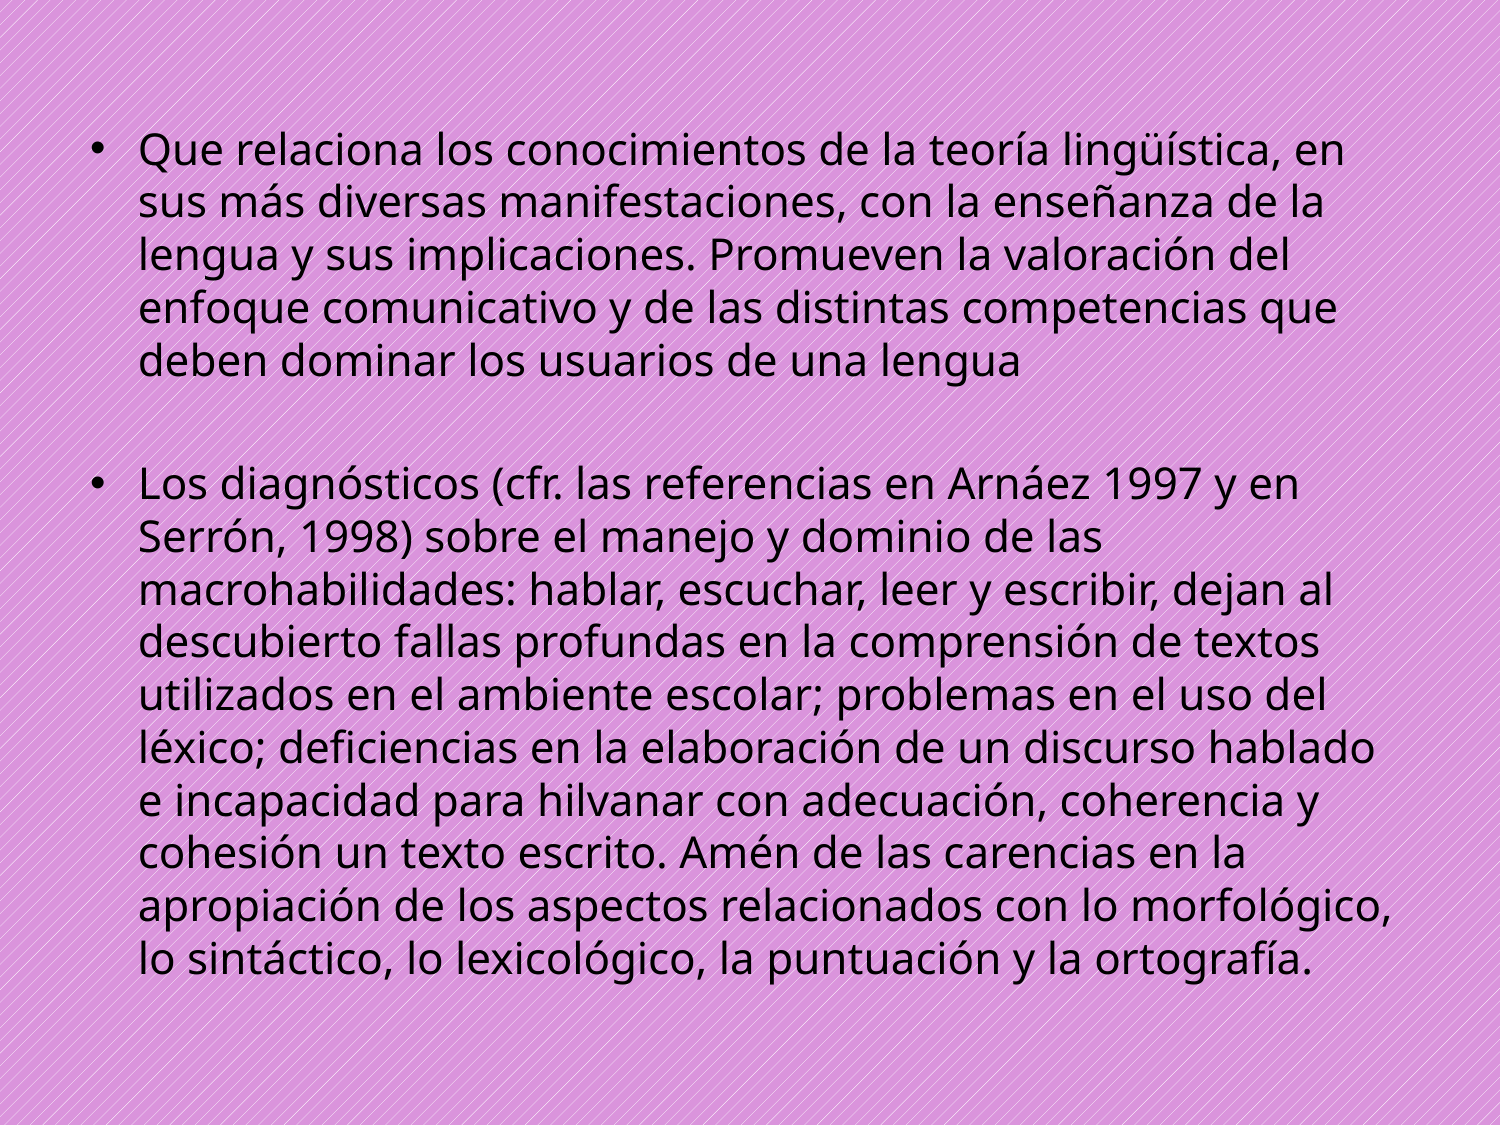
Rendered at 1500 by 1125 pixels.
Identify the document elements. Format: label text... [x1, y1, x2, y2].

list Que relaciona los conocimientos de la teoría lingüística, en sus más diversas manifestaciones, con la enseñanza de la lengua y sus implicaciones. Promueven la valoración del enfoque comunicativo y de las distintas competencias que deben dominar los usuarios de una lengua Los diagnósticos (cfr. las referencias en Arnáez 1997 y en Serrón, 1998) sobre el manejo y dominio de las macrohabilidades: hablar, escuchar, leer y escribir, dejan al descubierto fallas profundas en la comprensión de textos utilizados en el ambiente escolar; problemas en el uso del léxico; deficiencias en la elaboración de un discurso hablado e incapacidad para hilvanar con adecuación, coherencia y cohesión un texto escrito. Amén de las carencias en la apropiación de los aspectos relacionados con lo morfológico, lo sintáctico, lo lexicológico, la puntuación y la ortografía. [75, 113, 1425, 1005]
